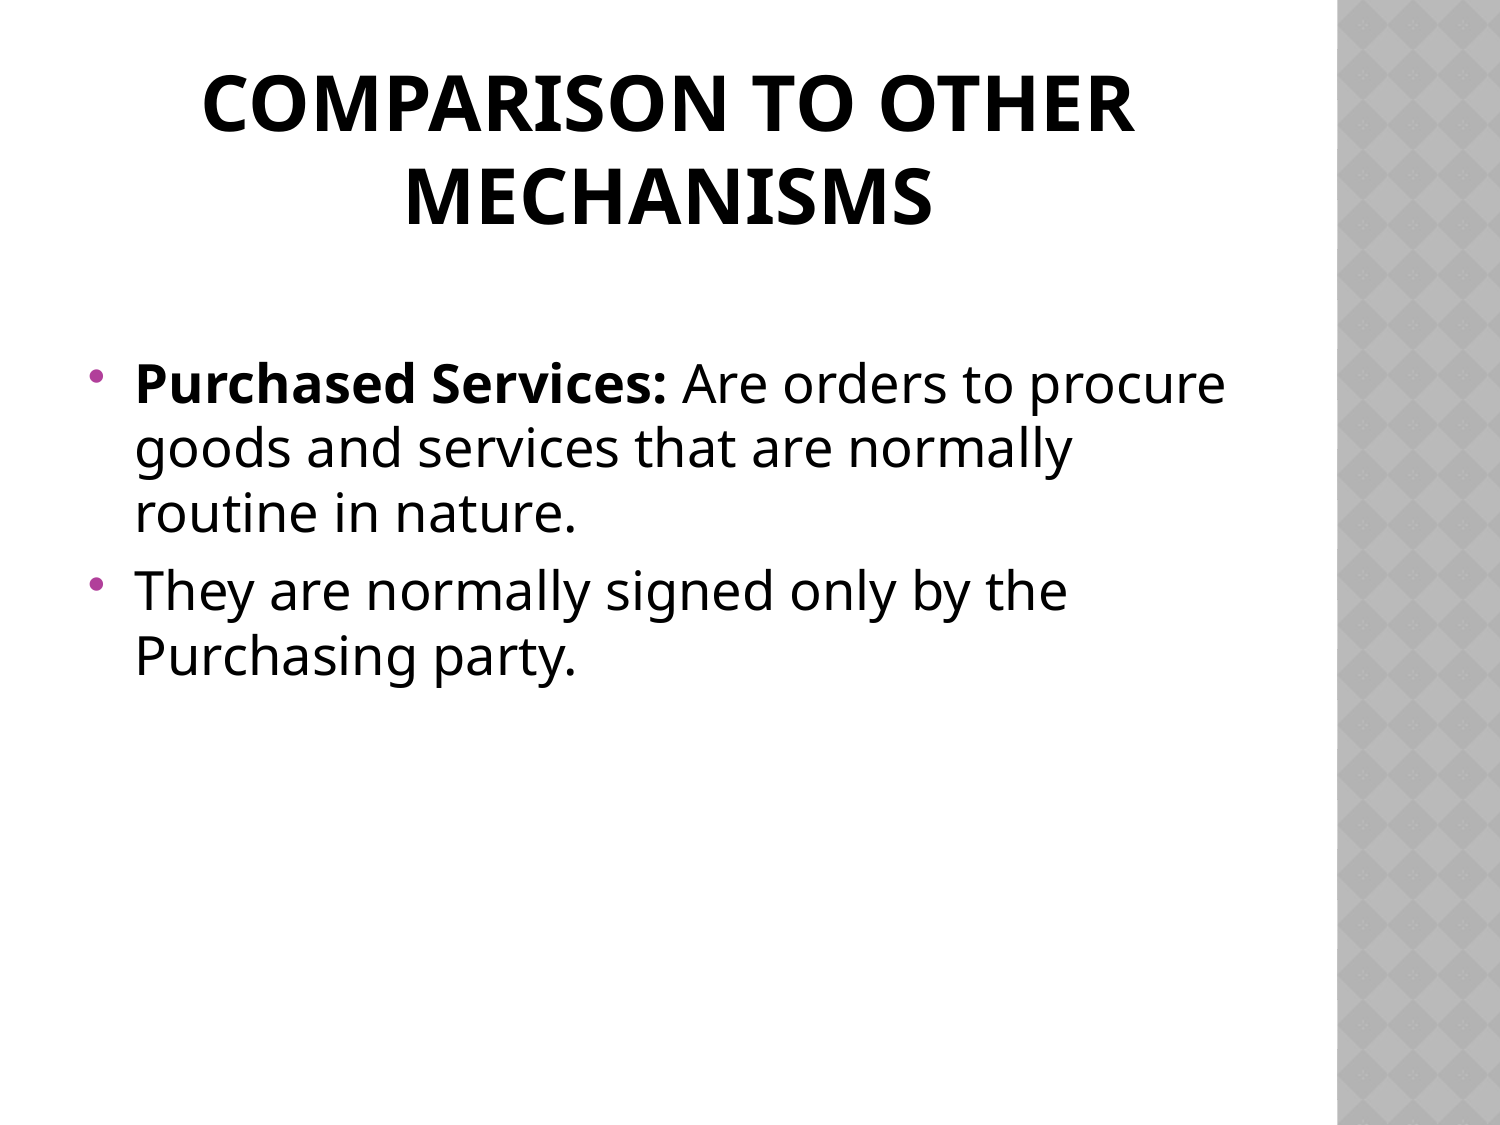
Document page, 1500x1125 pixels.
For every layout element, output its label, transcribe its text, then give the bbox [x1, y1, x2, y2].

list Purchased Services: Are orders to procure goods and services that are normally routine in nature. They are normally signed only by the Purchasing party. [75, 264, 1263, 1059]
title Comparison to other mechanisms [75, 52, 1263, 240]
